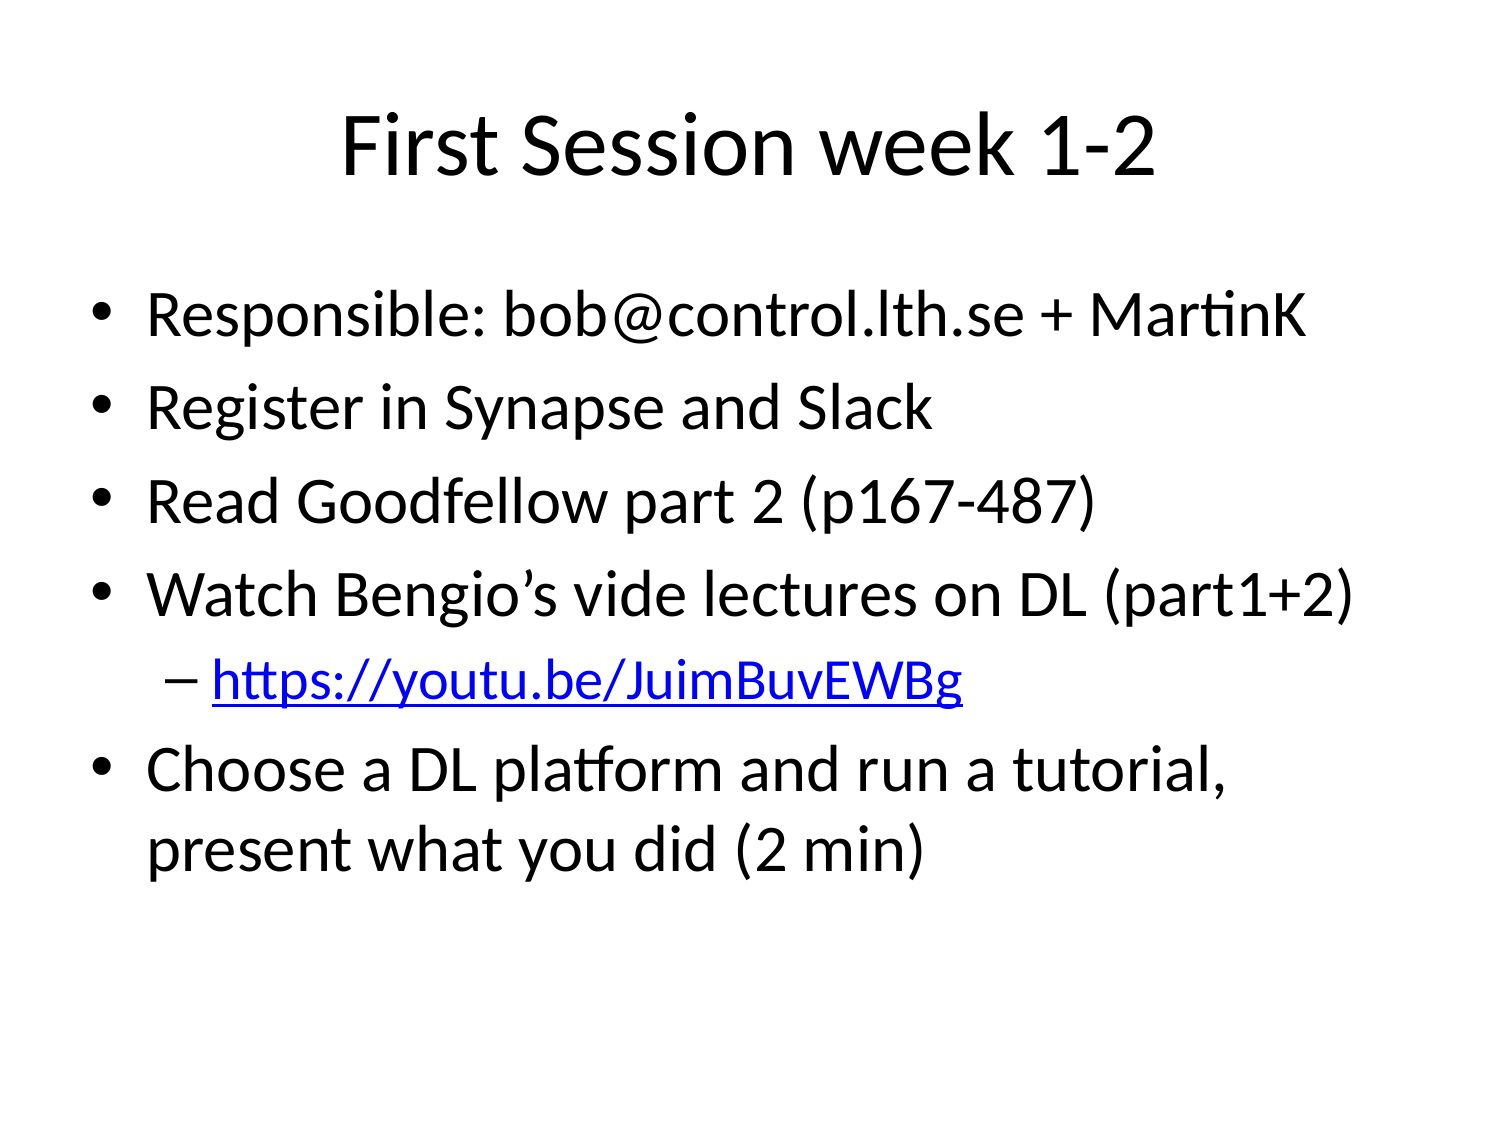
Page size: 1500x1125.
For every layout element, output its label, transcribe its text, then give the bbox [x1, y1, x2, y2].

list Responsible: bob@control.lth.se + MartinK Register in Synapse and Slack Read Goodfellow part 2 (p167-487) Watch Bengio’s vide lectures on DL (part1+2) https://youtu.be/JuimBuvEWBg Choose a DL platform and run a tutorial, present what you did (2 min) [75, 262, 1425, 1005]
title First Session week 1-2 [75, 45, 1425, 233]
